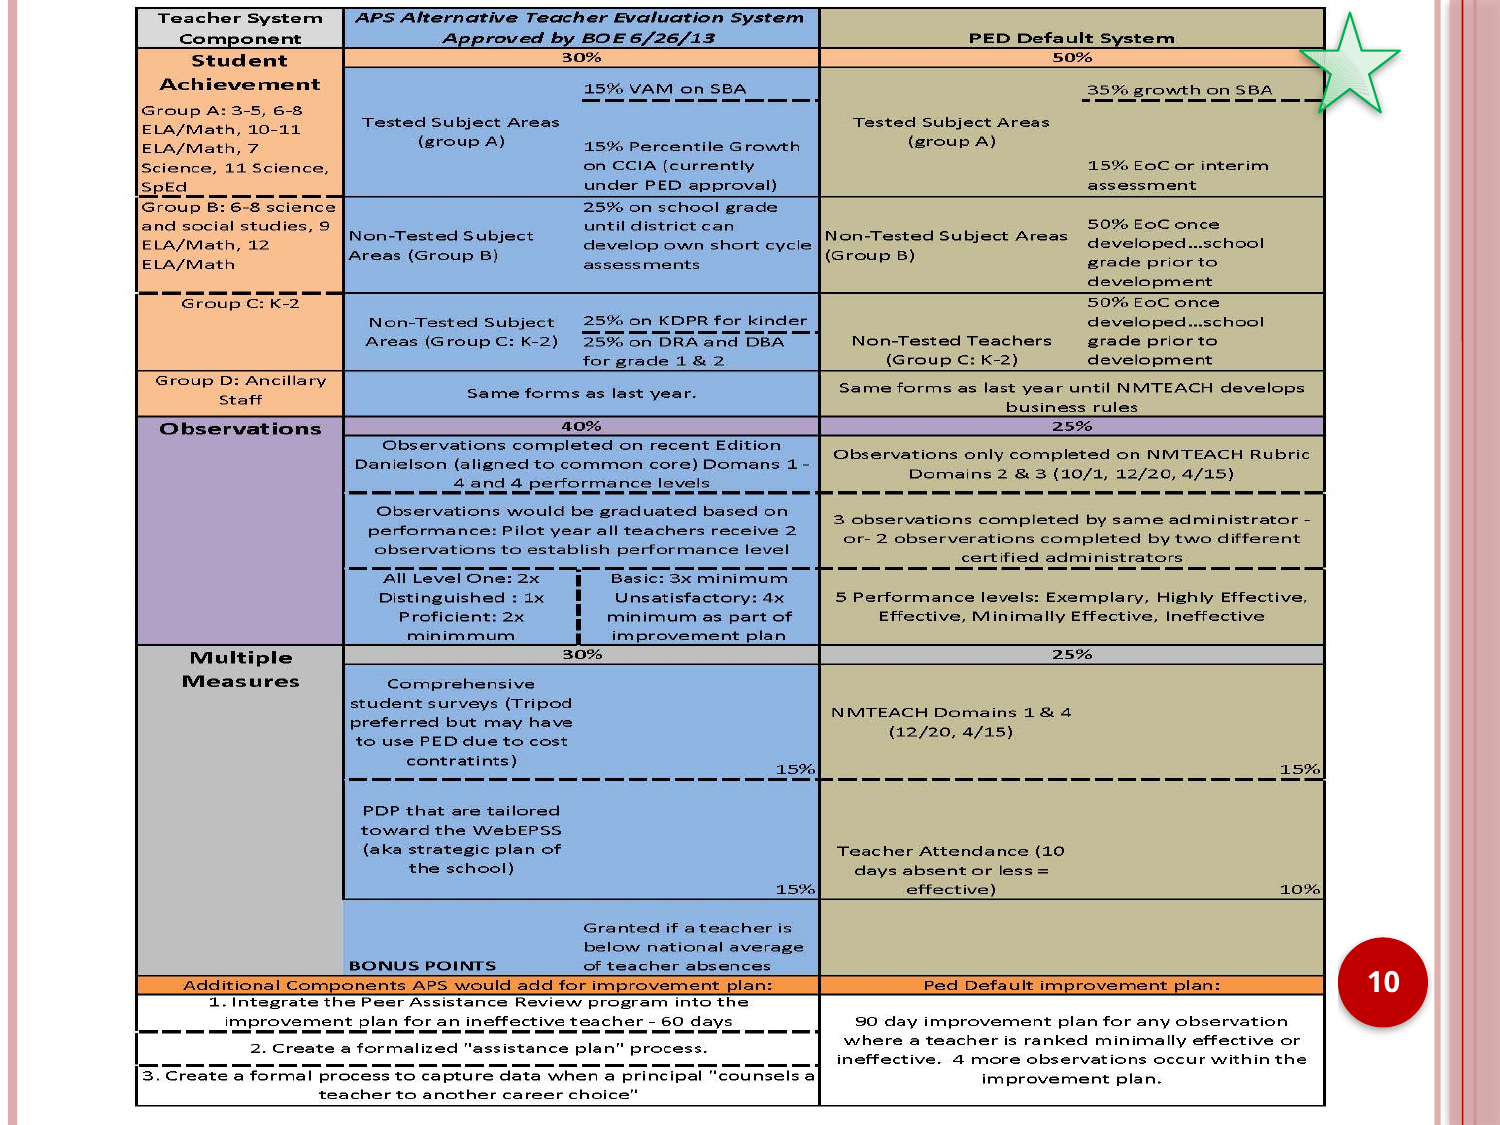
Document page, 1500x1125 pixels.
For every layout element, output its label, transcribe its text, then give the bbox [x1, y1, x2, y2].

text_box [1342, 11, 1401, 114]
slide_number 10 [1342, 940, 1434, 1027]
picture [124, 0, 1338, 1113]
